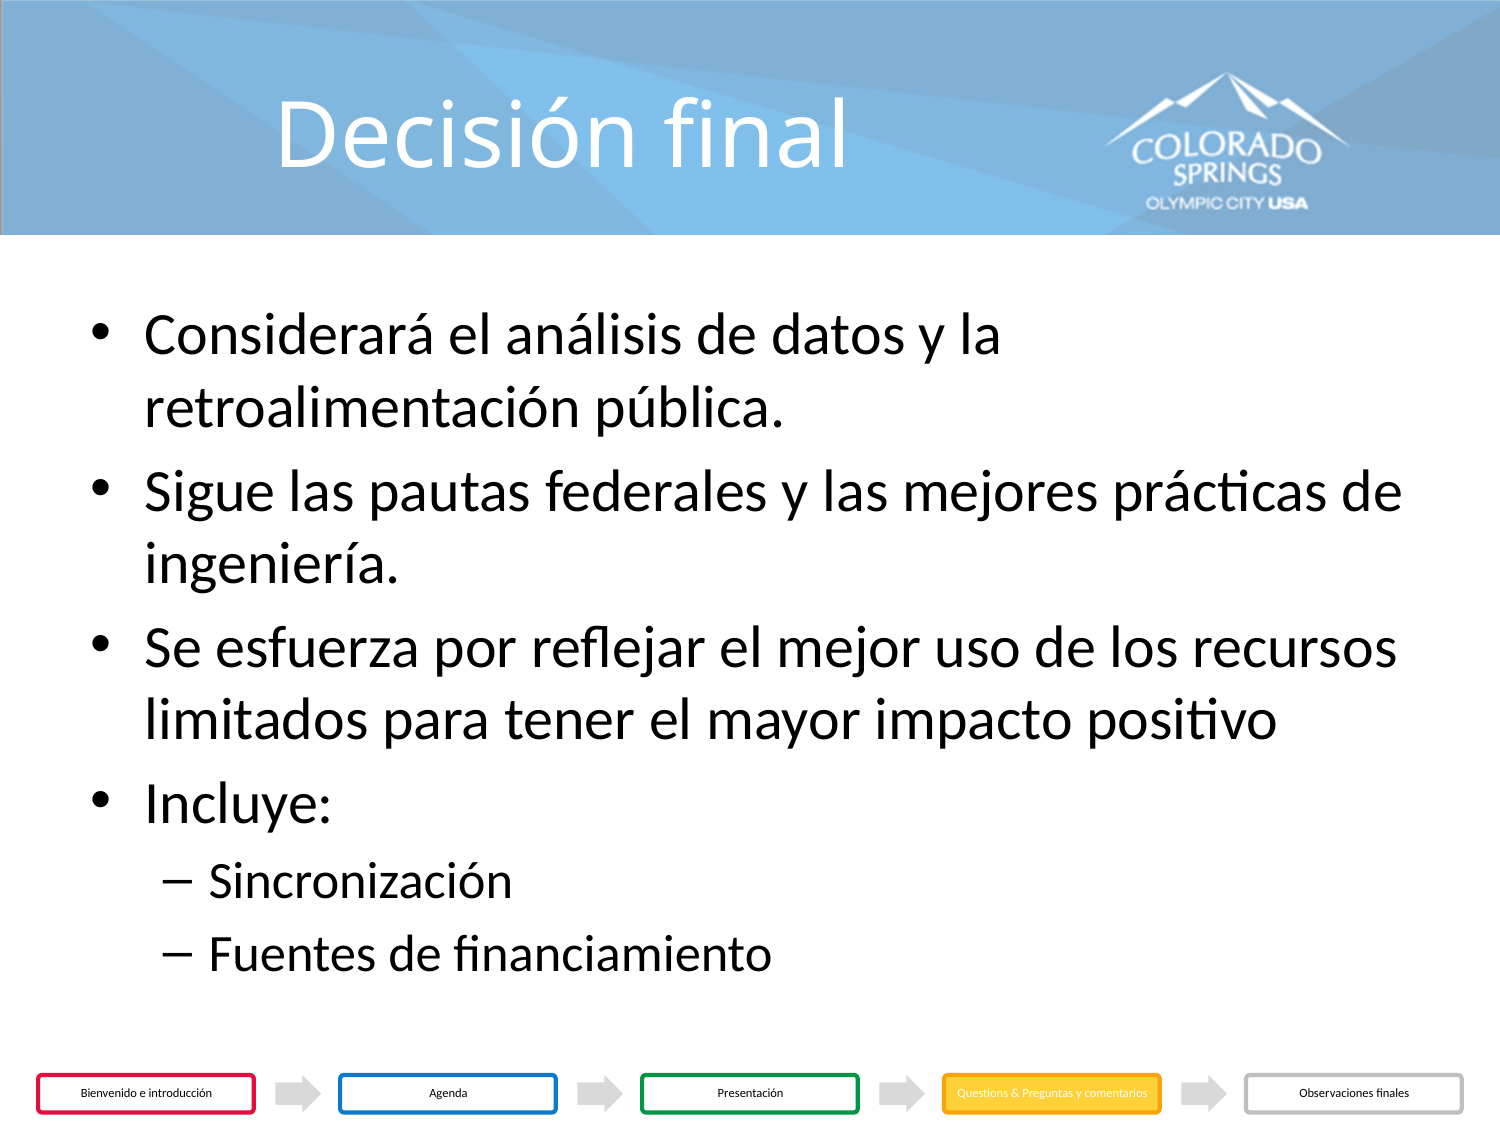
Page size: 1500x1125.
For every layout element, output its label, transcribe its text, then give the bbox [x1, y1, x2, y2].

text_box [37, 1074, 1463, 1113]
list Considerará el análisis de datos y la retroalimentación pública. Sigue las pautas federales y las mejores prácticas de ingeniería. Se esfuerza por reflejar el mejor uso de los recursos limitados para tener el mayor impacto positivo Incluye: Sincronización Fuentes de financiamiento [75, 287, 1425, 1013]
picture [0, 0, 1500, 235]
title Decisión final [0, 37, 1238, 225]
